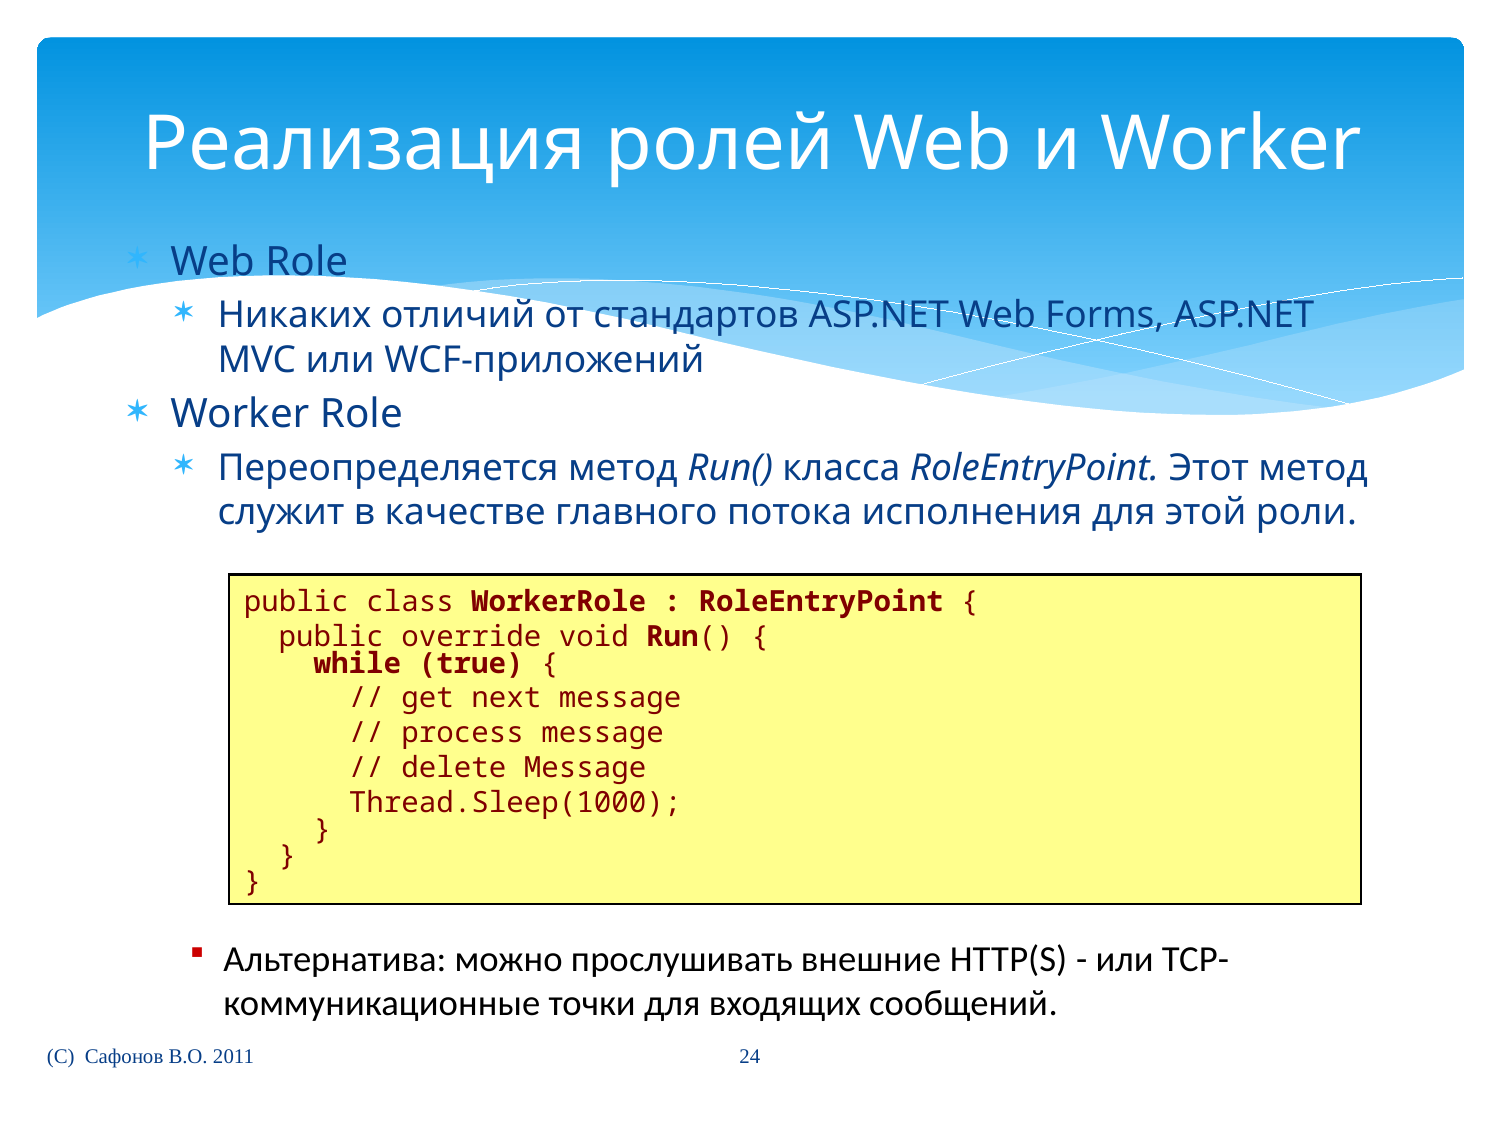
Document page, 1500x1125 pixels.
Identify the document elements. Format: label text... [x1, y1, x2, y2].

slide_number 24 [654, 1025, 846, 1086]
title Реализация ролей Web и Worker [75, 55, 1430, 223]
list Web Role Никаких отличий от стандартов ASP.NET Web Forms, ASP.NET MVC или WCF-приложений Worker Role Переопределяется метод Run() класса RoleEntryPoint. Этот метод служит в качестве главного потока исполнения для этой роли. [112, 227, 1395, 551]
text_box Альтернатива: можно прослушивать внешние HTTP(S) - или TCP- коммуникационные точки для входящих сообщений. [112, 927, 1395, 1032]
text_box public class WorkerRole : RoleEntryPoint { public override void Run() { while (true) { // get next message // process message // delete Message Thread.Sleep(1000); } } } [228, 574, 1361, 905]
footer (C) Сафонов В.О. 2011 [31, 1025, 653, 1086]
